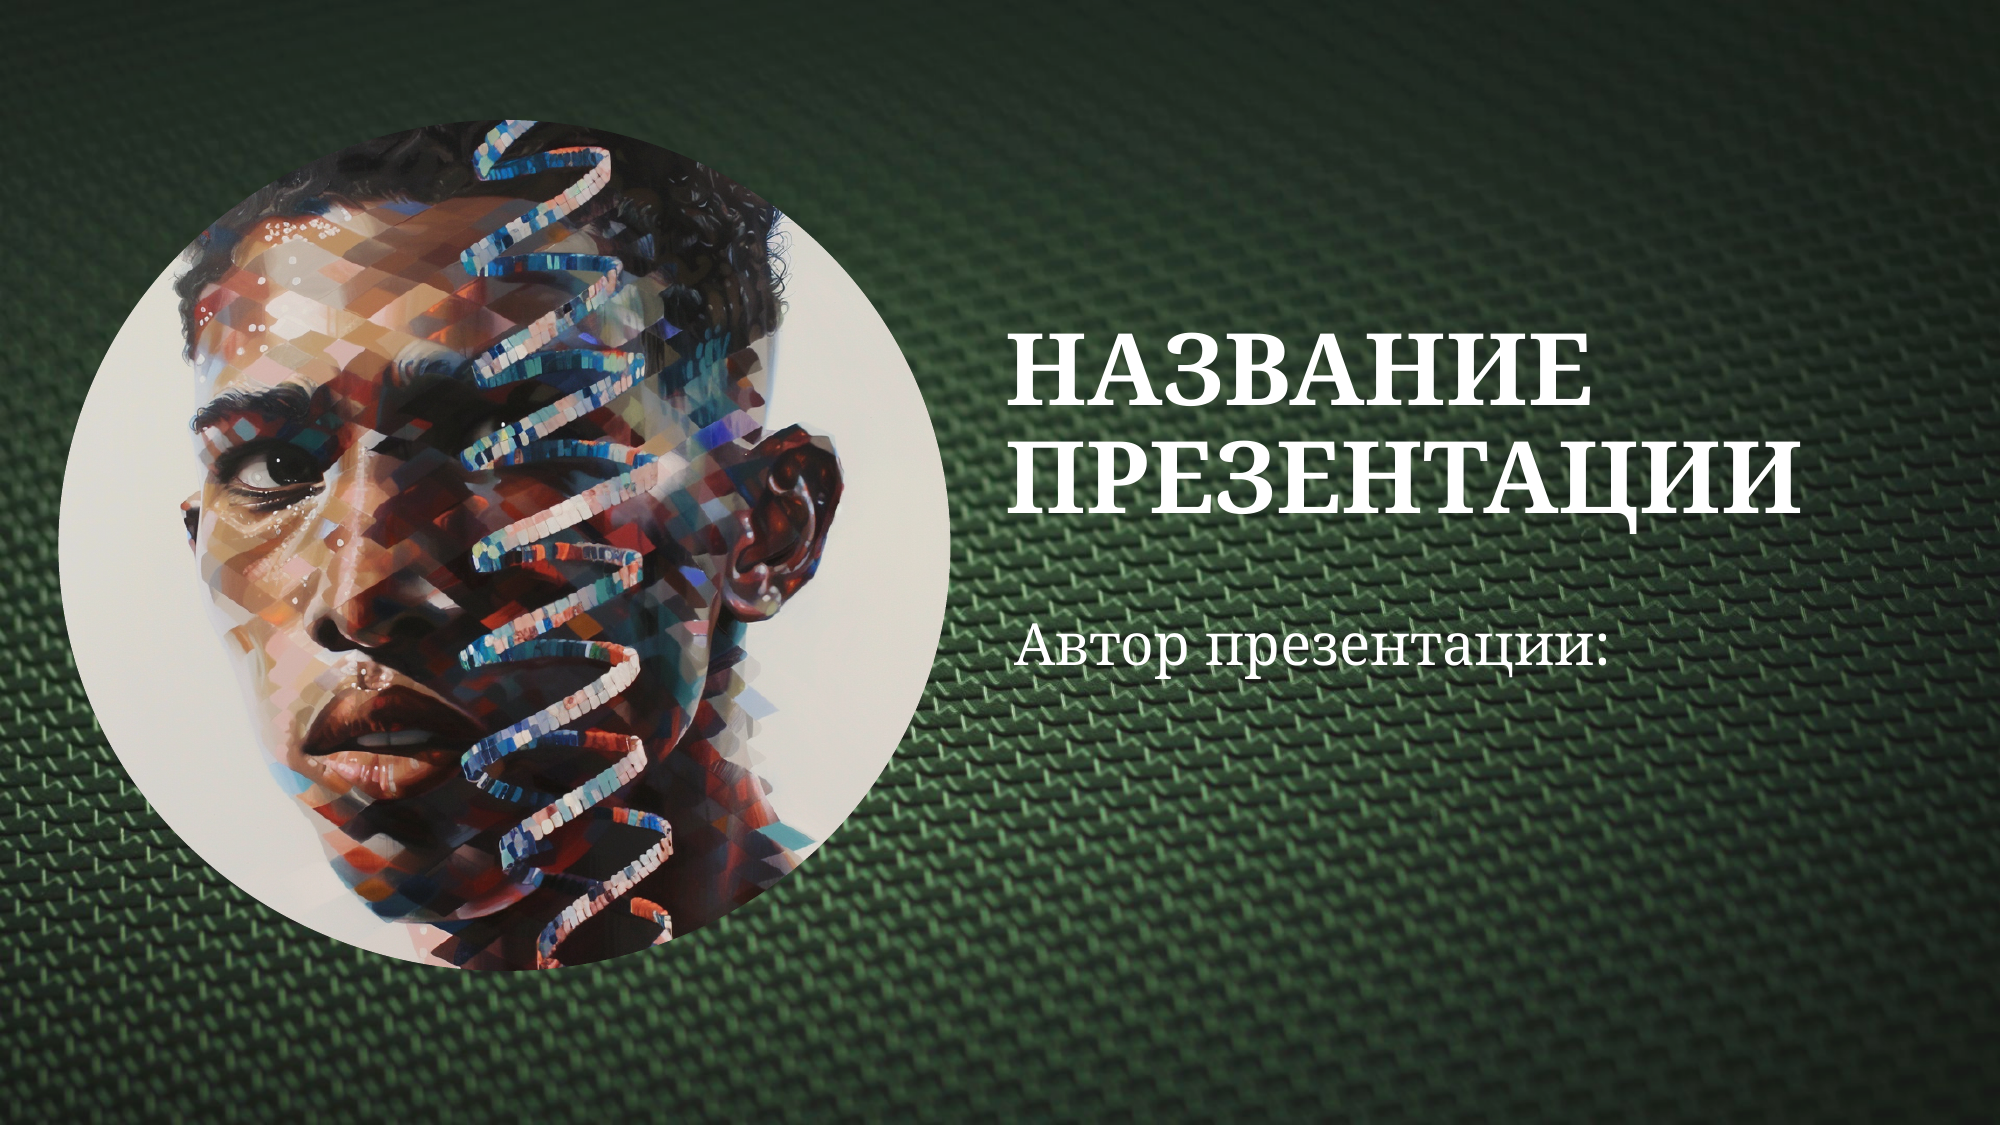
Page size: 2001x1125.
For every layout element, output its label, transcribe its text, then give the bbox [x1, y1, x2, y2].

text_box НАЗВАНИЕ ПРЕЗЕНТАЦИИ [990, 312, 1953, 601]
picture [58, 119, 951, 971]
text_box Автор презентации: [999, 599, 1793, 685]
